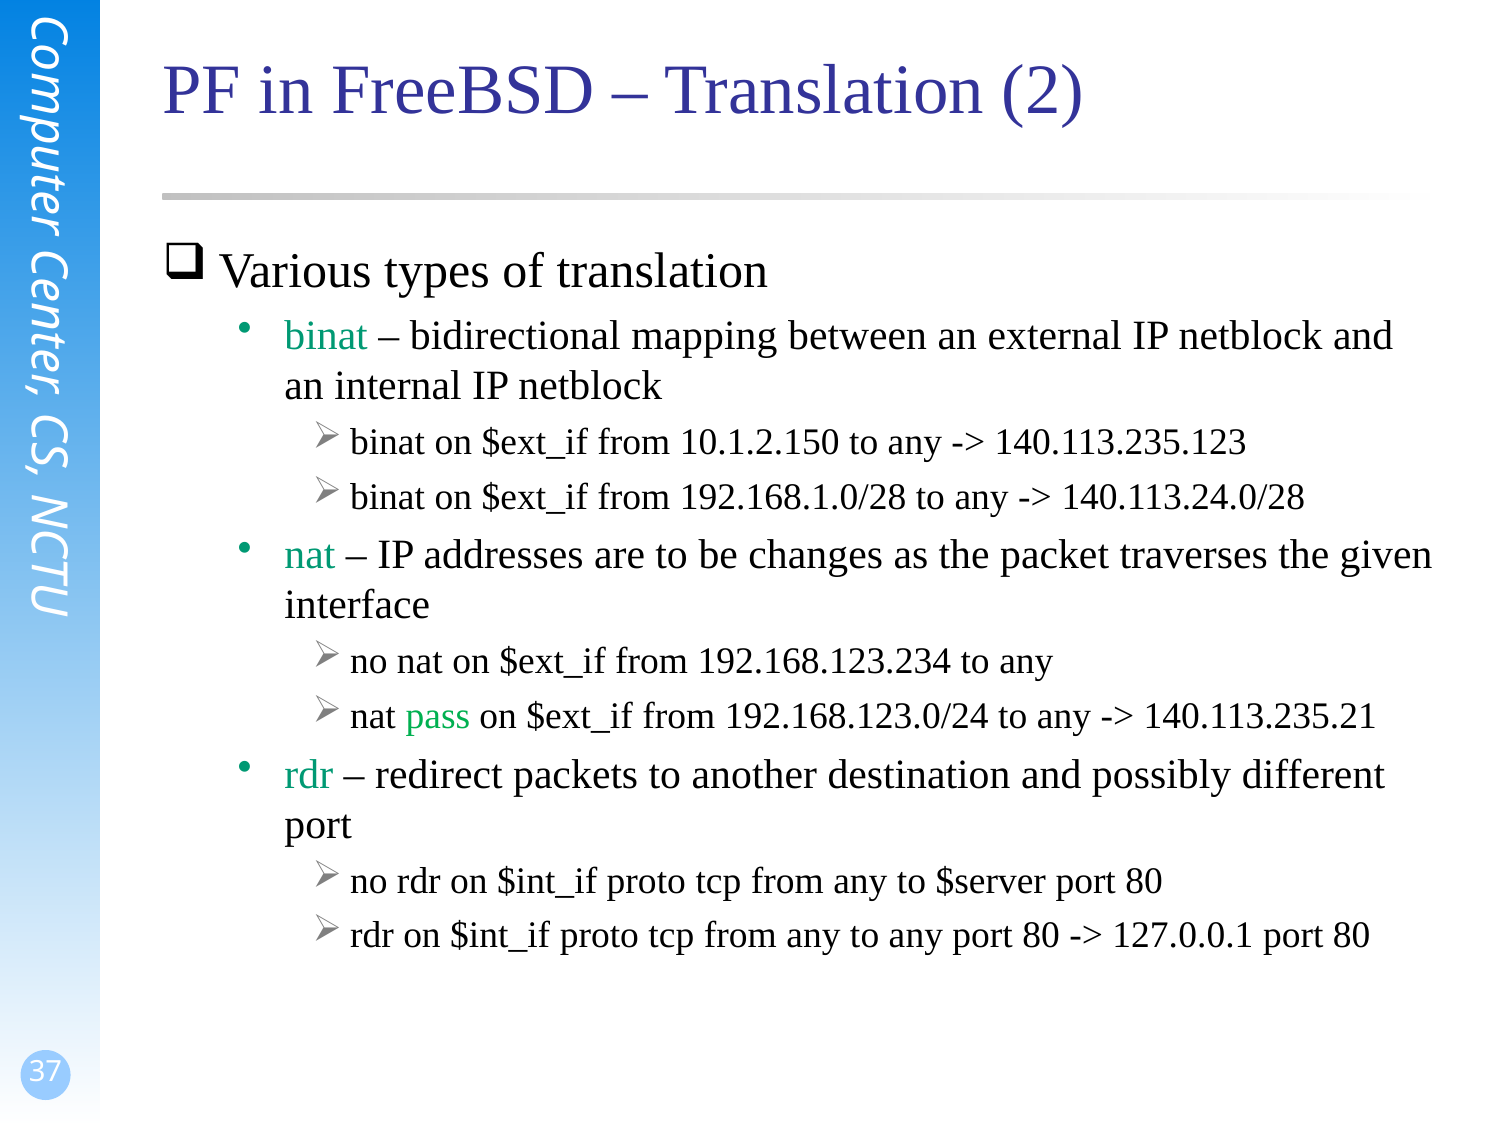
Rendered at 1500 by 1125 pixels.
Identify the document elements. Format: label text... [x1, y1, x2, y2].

title PF in FreeBSD – Translation (2) [162, 42, 1438, 231]
list Various types of translation binat – bidirectional mapping between an external IP netblock and an internal IP netblock binat on $ext_if from 10.1.2.150 to any -> 140.113.235.123 binat on $ext_if from 192.168.1.0/28 to any -> 140.113.24.0/28 nat – IP addresses are to be changes as the packet traverses the given interface no nat on $ext_if from 192.168.123.234 to any nat pass on $ext_if from 192.168.123.0/24 to any -> 140.113.235.21 rdr – redirect packets to another destination and possibly different port no rdr on $int_if proto tcp from any to $server port 80 rdr on $int_if proto tcp from any to any port 80 -> 127.0.0.1 port 80 [162, 237, 1438, 1000]
